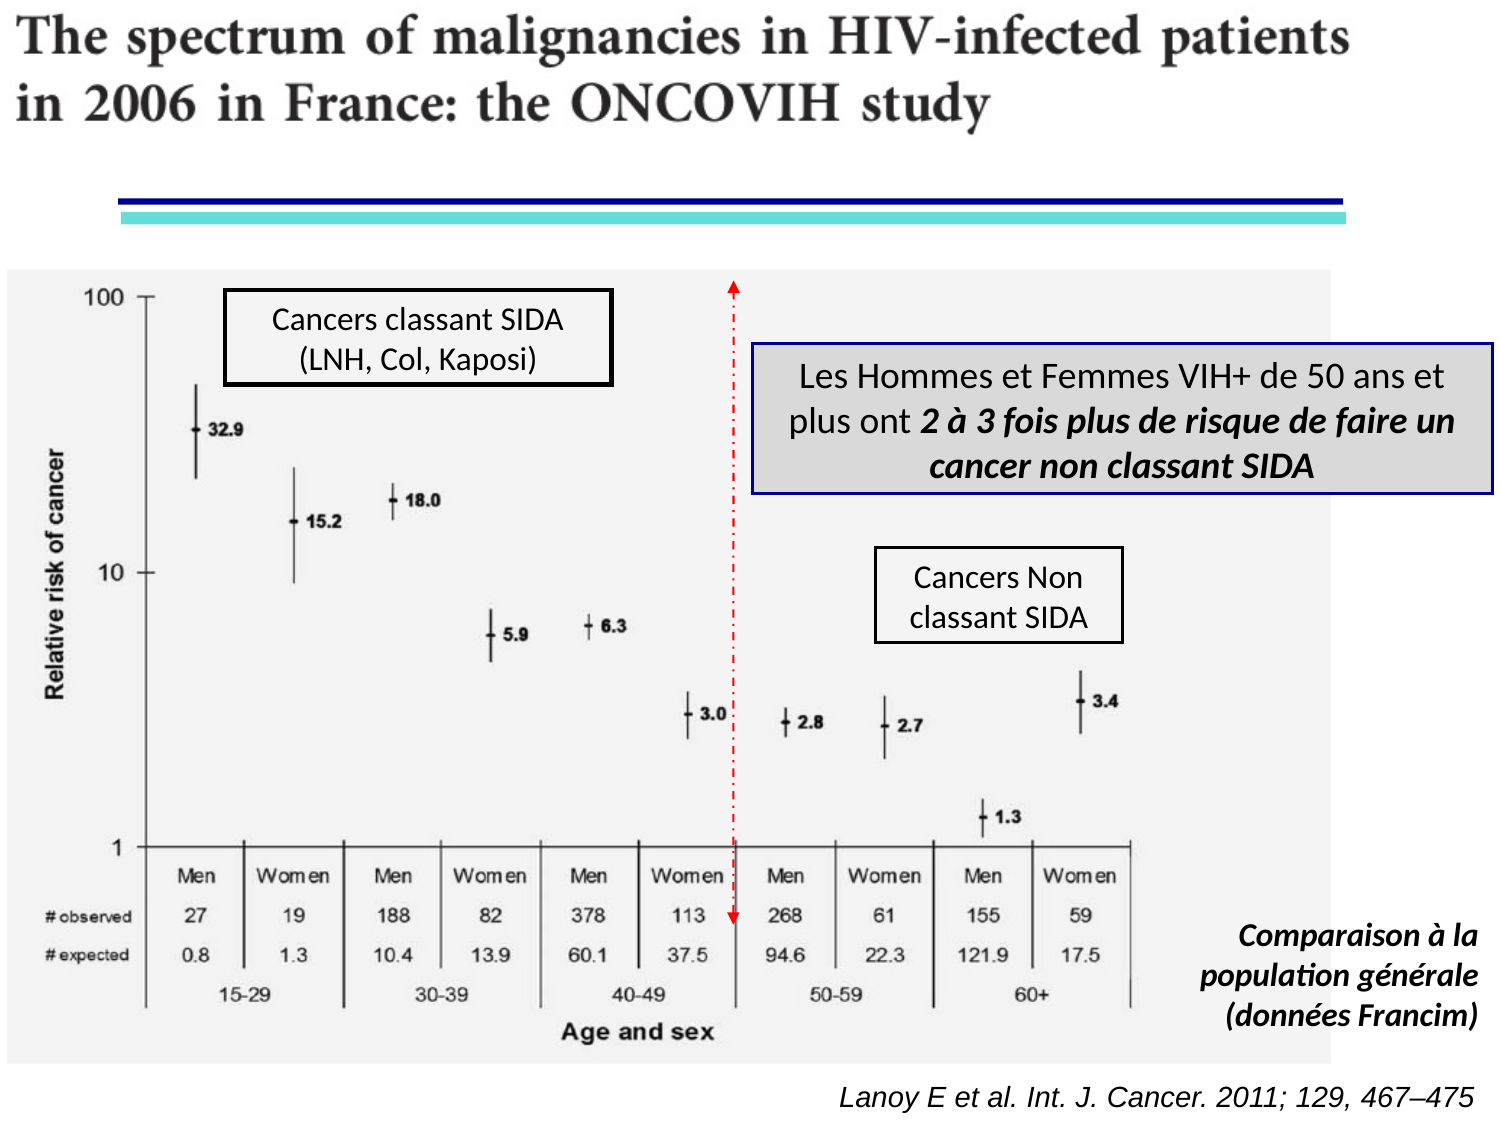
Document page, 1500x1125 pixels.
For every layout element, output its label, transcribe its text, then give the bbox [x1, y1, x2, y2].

text_box Lanoy E et al. Int. J. Cancer. 2011; 129, 467–475 [824, 1070, 1499, 1121]
picture [7, 267, 1334, 1068]
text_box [118, 201, 1346, 219]
text_box Comparaison à la population générale (données Francim) [1334, 905, 1494, 1041]
text_box Les Hommes et Femmes VIH+ de 50 ans et plus ont 2 à 3 fois plus de risque de faire un cancer non classant SIDA [1334, 343, 1493, 494]
picture [0, 0, 1500, 150]
